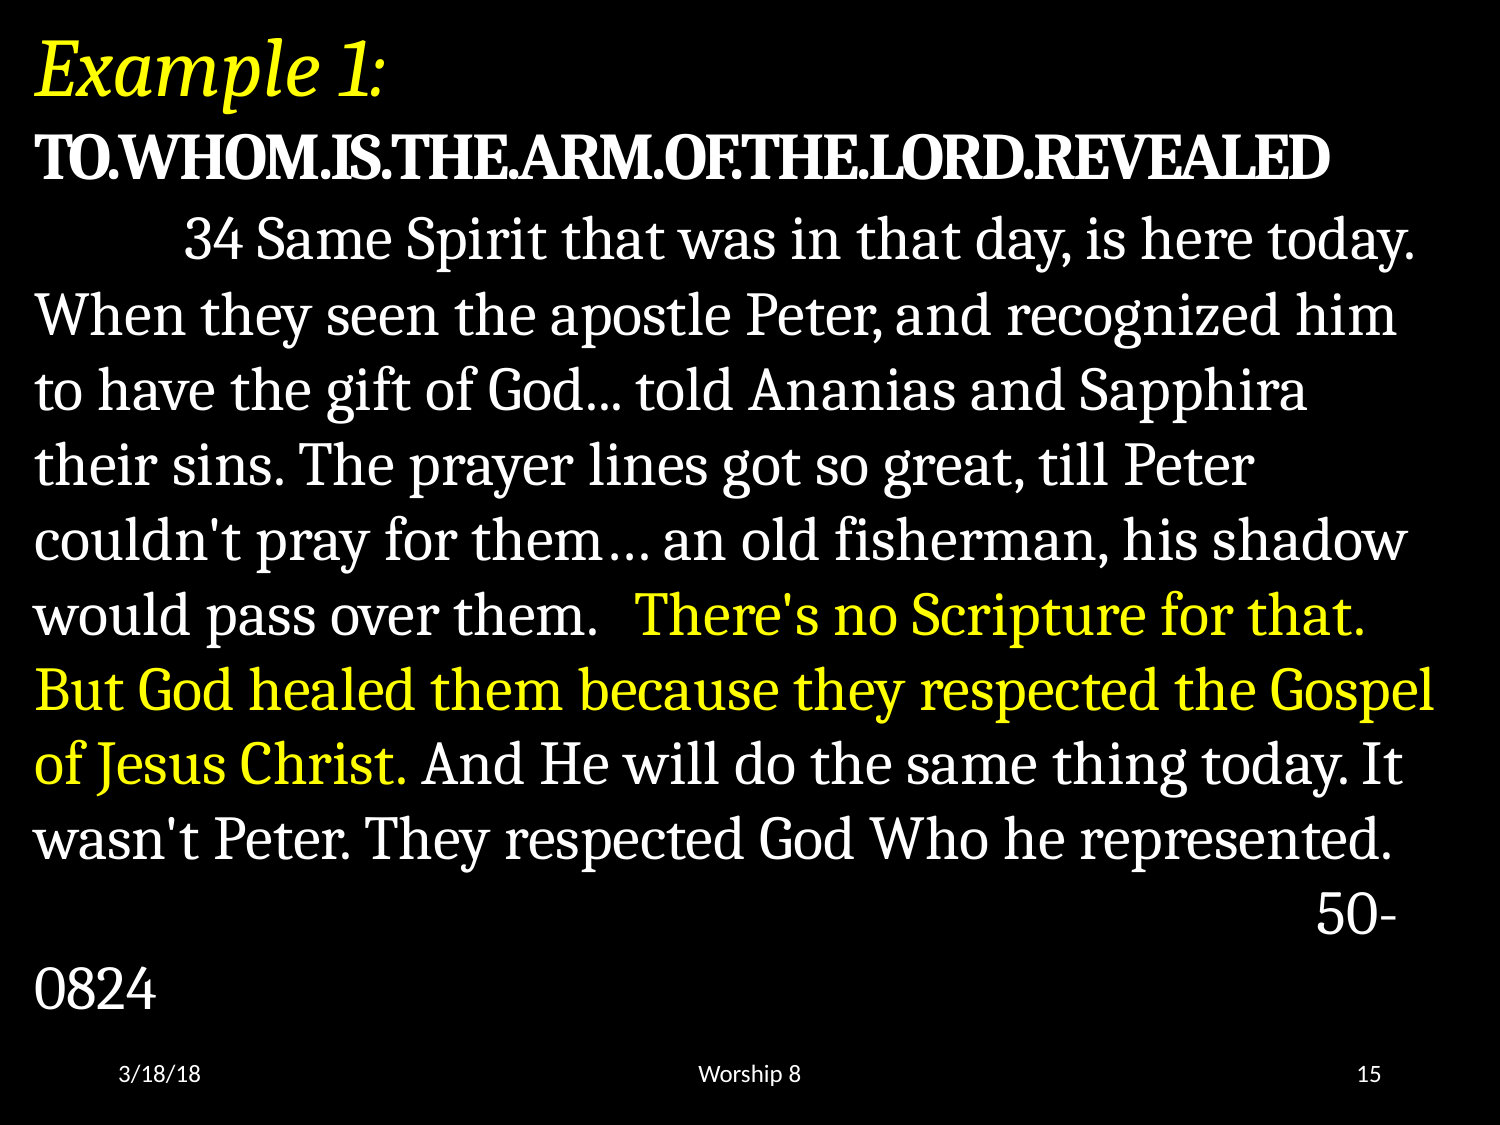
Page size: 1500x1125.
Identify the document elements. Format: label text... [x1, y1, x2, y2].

slide_number 15 [1059, 1042, 1397, 1103]
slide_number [103, 1042, 441, 1103]
footer Worship 8 [496, 1042, 1004, 1103]
text_box Example 1: TO.WHOM.IS.THE.ARM.OF.THE.LORD.REVEALED 34 Same Spirit that was in that day, is here today. When they seen the apostle Peter, and recognized him to have the gift of God... told Ananias and Sapphira their sins. The prayer lines got so great, till Peter couldn't pray for them… an old fisherman, his shadow would pass over them. There's no Scripture for that. But God healed them because they respected the Gospel of Jesus Christ. And He will do the same thing today. It wasn't Peter. They respected God Who he represented. 50-0824 [19, 5, 1456, 1030]
